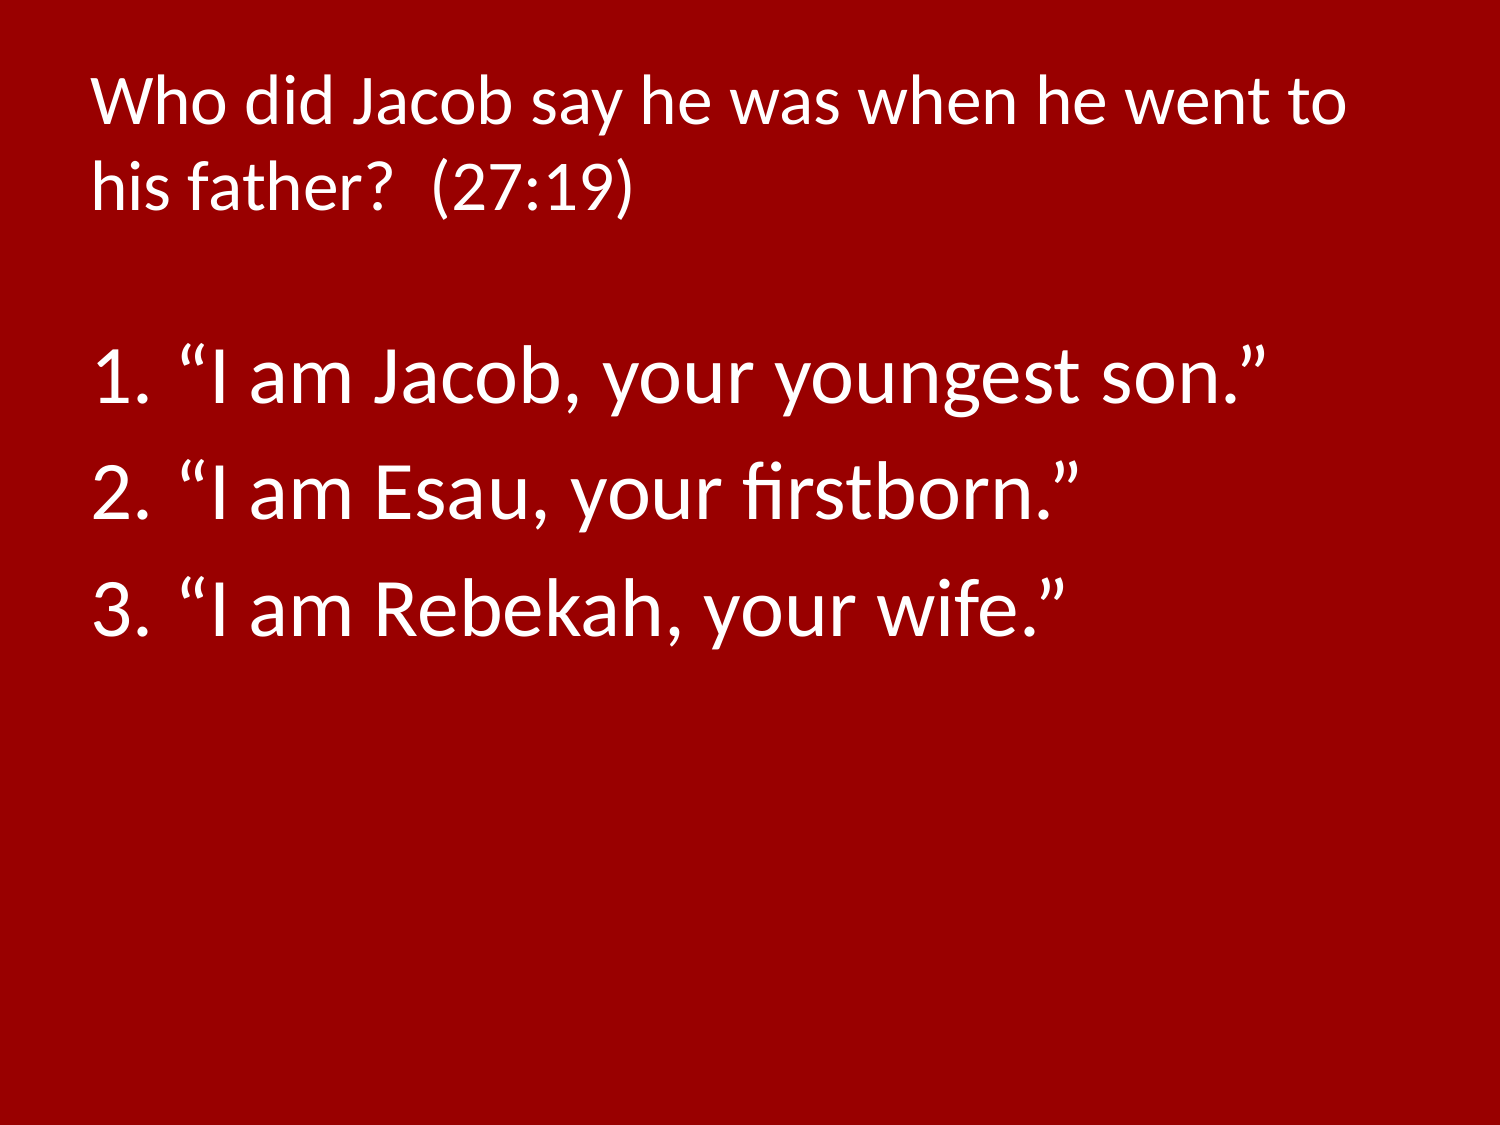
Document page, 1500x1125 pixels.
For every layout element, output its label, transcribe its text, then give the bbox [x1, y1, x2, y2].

list “I am Jacob, your youngest son.” “I am Esau, your firstborn.” “I am Rebekah, your wife.” [75, 312, 1425, 1005]
title Who did Jacob say he was when he went to his father? (27:19) [75, 45, 1425, 233]
